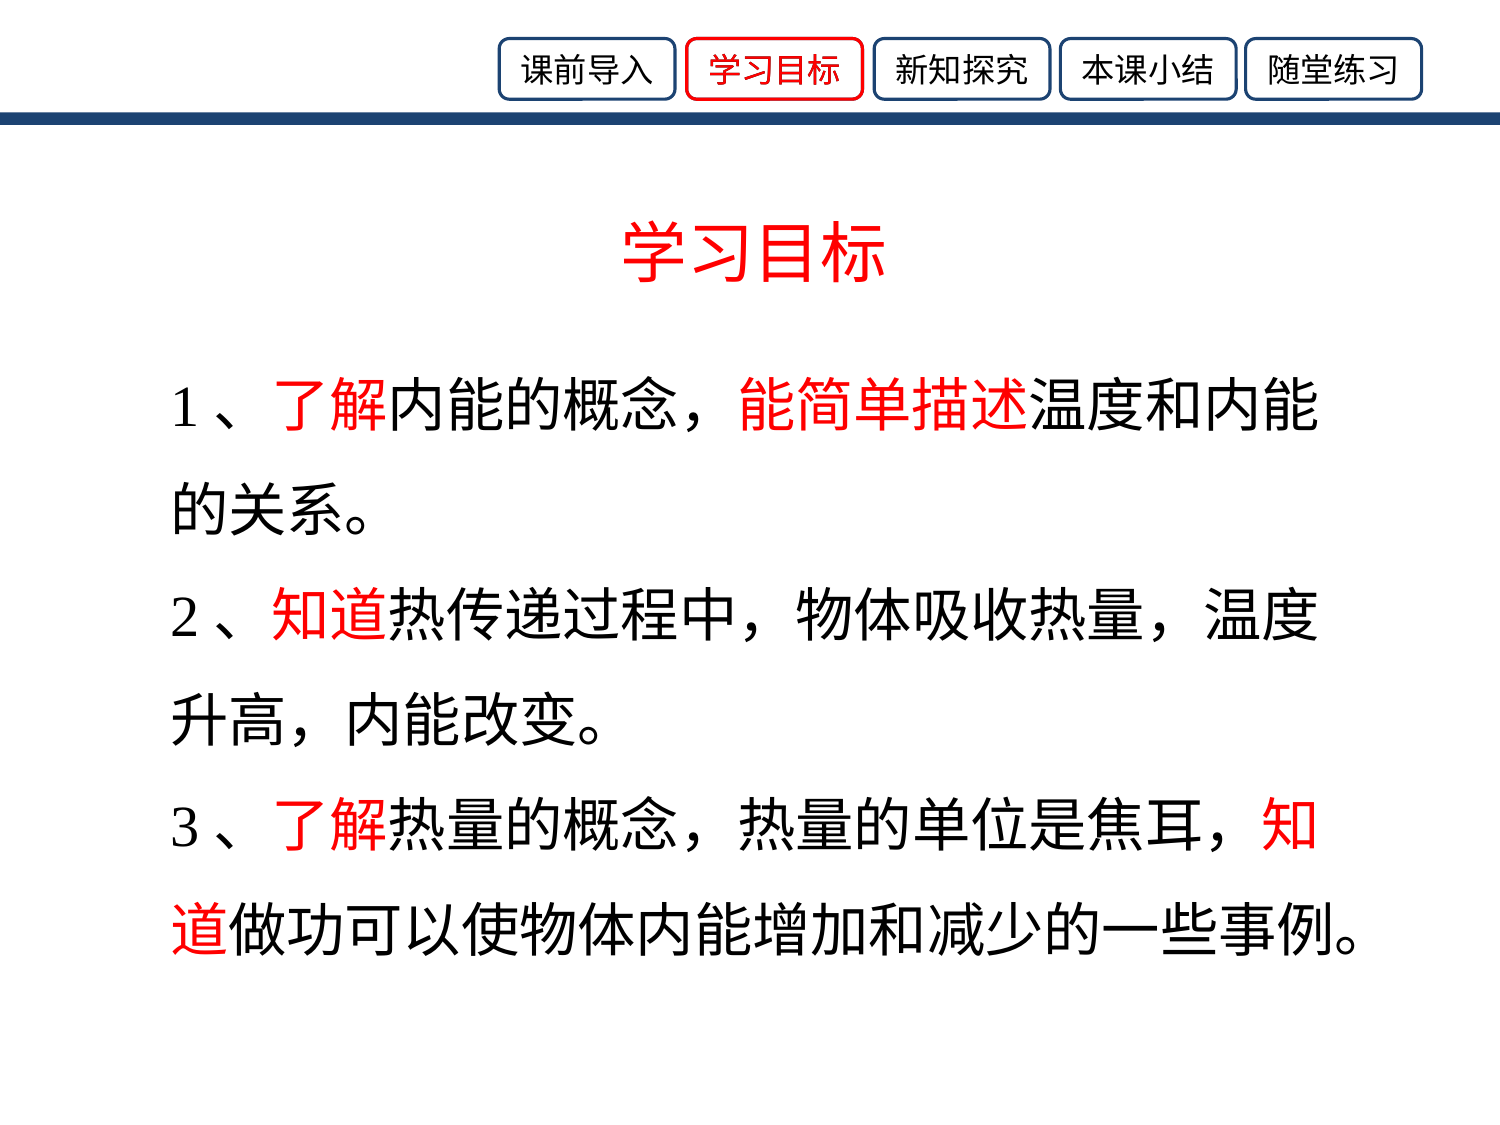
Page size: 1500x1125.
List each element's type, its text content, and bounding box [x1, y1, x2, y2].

text_box 学习目标 [605, 203, 903, 298]
text_box 学习目标 [684, 36, 865, 102]
text_box 1、了解内能的概念，能简单描述温度和内能的关系。 2、知道热传递过程中，物体吸收热量，温度升高，内能改变。 3、了解热量的概念，热量的单位是焦耳，知道做功可以使物体内能增加和减少的一些事例。 [155, 326, 1353, 971]
